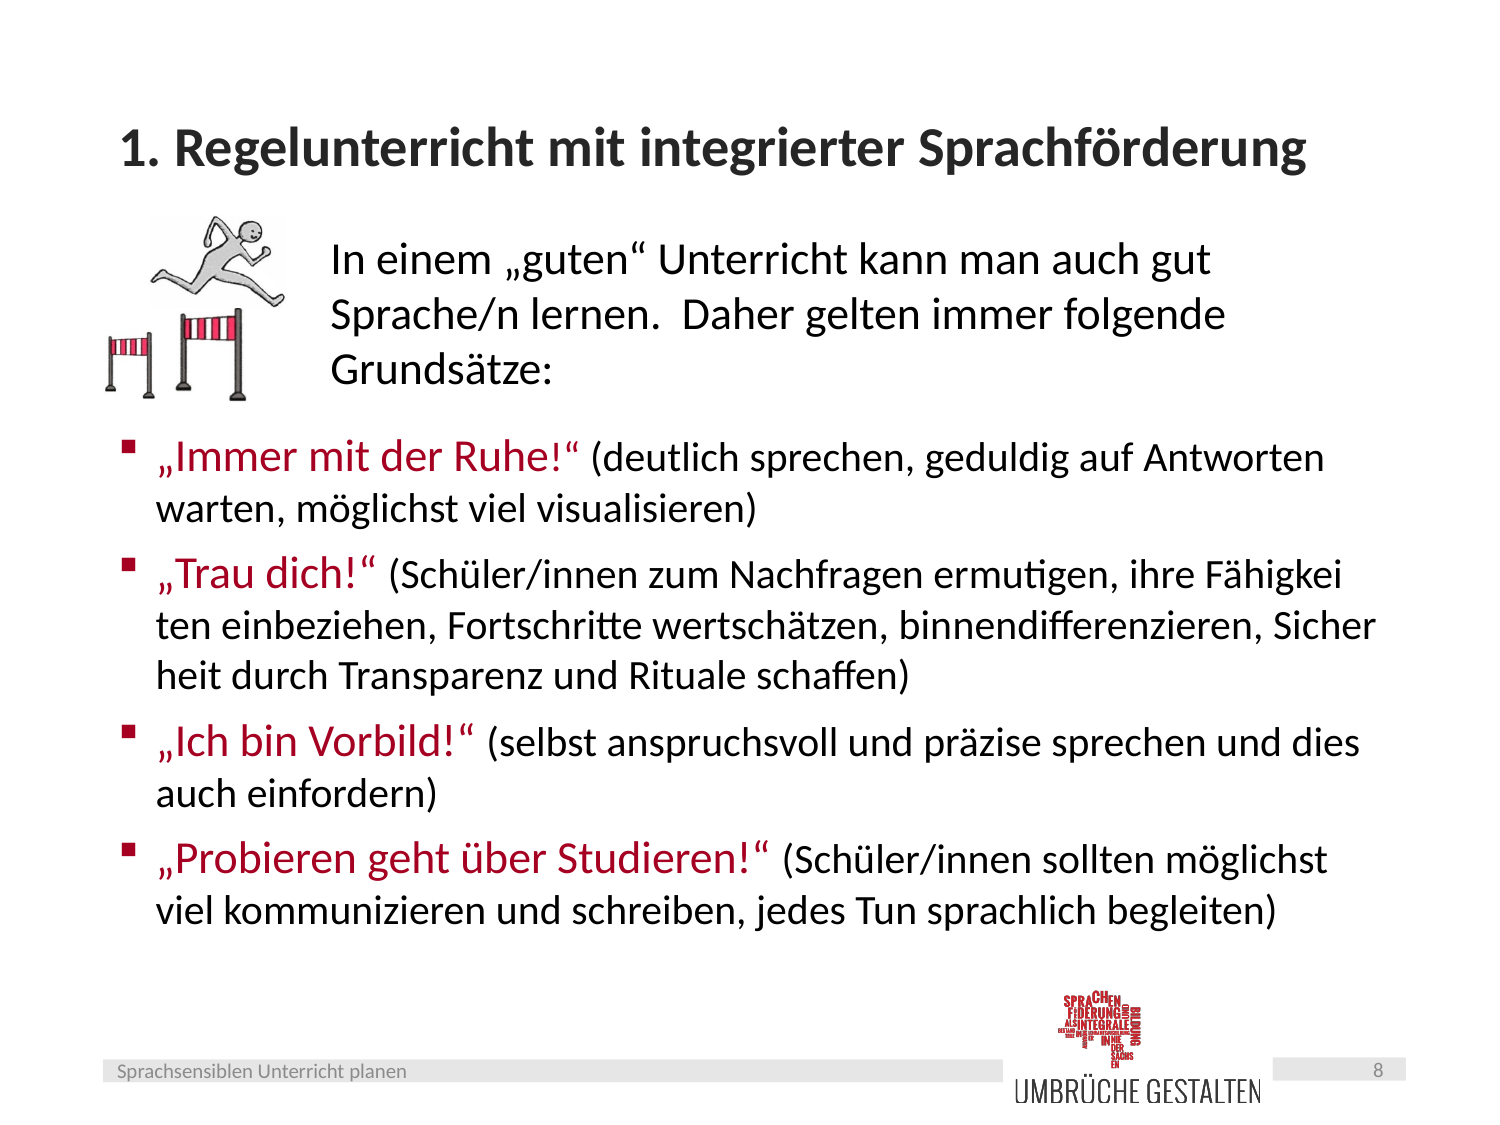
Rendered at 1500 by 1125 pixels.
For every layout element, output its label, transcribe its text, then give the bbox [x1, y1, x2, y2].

list „Immer mit der Ruhe!“ (deutlich sprechen, geduldig auf Antworten warten, möglichst viel visualisieren) „Trau dich!“ (Schüler/innen zum Nachfragen ermutigen, ihre Fä­hig­kei­ten einbeziehen, Fortschritte wertschätzen, bin­nen­dif­fe­ren­zie­ren, Si­cher­heit durch Transparenz und Rituale schaffen) „Ich bin Vorbild!“ (selbst anspruchsvoll und präzise sprechen und dies auch einfordern) „Probieren geht über Studieren!“ (Schüler/innen sollten möglichst viel kommunizieren und schreiben, jedes Tun sprachlich begleiten) [103, 417, 1400, 975]
title 1. Regelunterricht mit integrierter Sprachförderung [103, 86, 1397, 210]
footer Sprachsensiblen Unterricht planen [102, 1057, 1004, 1083]
text_box In einem „guten“ Unterricht kann man auch gut Sprache/n lernen. Daher gelten immer folgende Grundsätze: [315, 221, 1400, 401]
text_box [103, 215, 292, 403]
slide_number 8 [1279, 1039, 1399, 1100]
